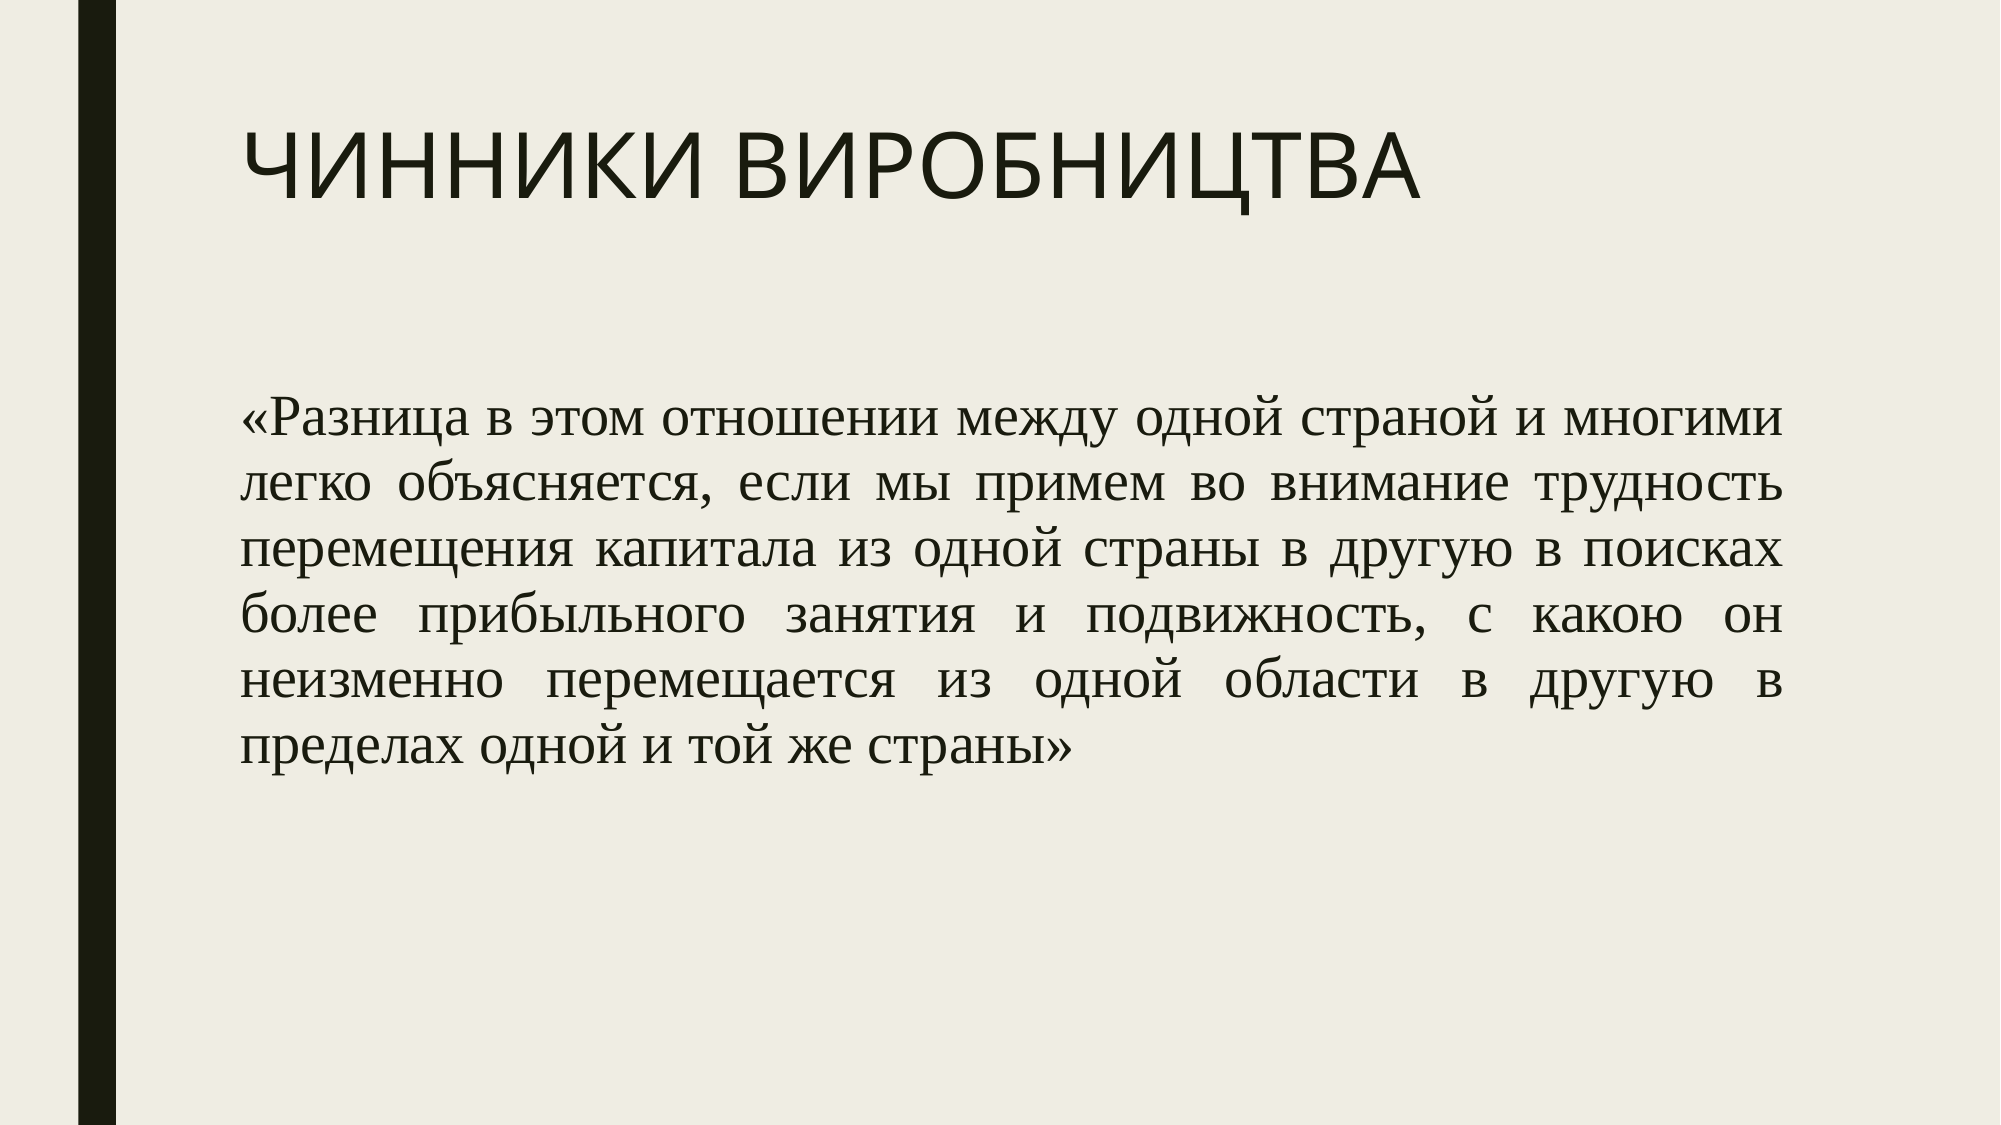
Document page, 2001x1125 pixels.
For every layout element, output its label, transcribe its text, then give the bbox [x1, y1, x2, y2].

title ЧИННИКИ ВИРОБНИЦТВА [225, 112, 1800, 357]
list «Разница в этом отношении между одной страной и многими легко объясняется, если мы примем во внимание трудность перемещения капитала из одной страны в другую в поисках более прибыльного занятия и подвижность, с какою он неизменно перемещается из одной области в другую в пределах одной и той же страны» [225, 375, 1800, 963]
